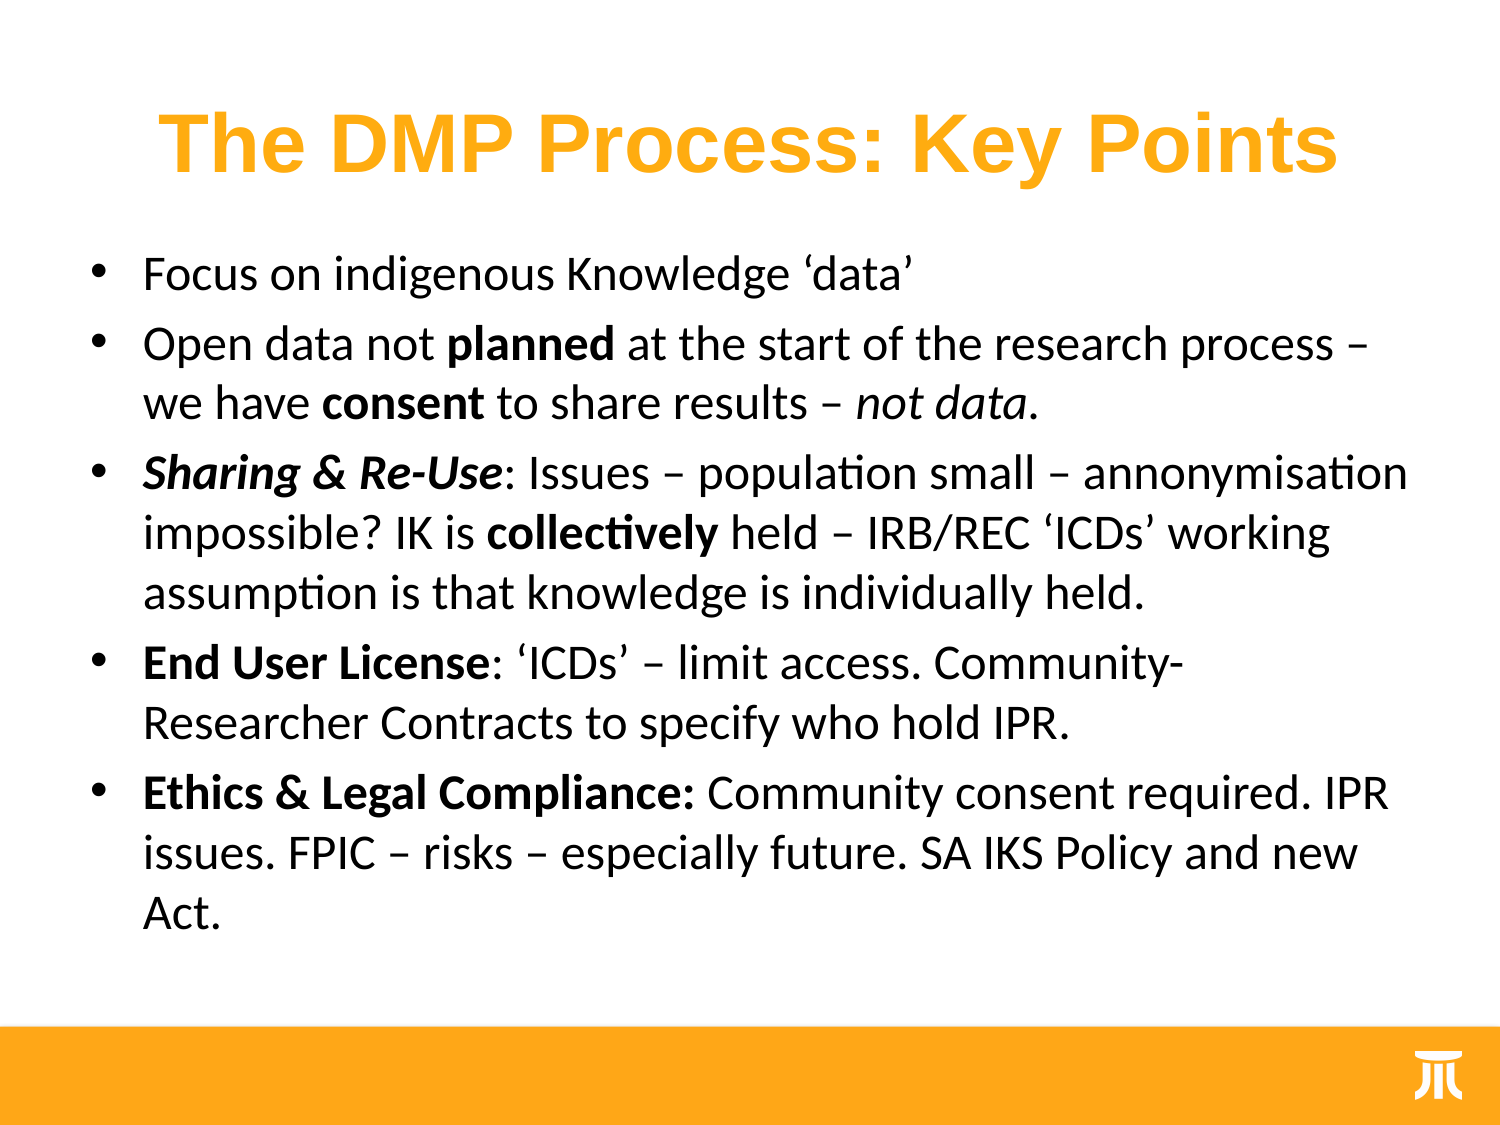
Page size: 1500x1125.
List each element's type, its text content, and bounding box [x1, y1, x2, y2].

picture [1414, 1050, 1462, 1100]
text_box [0, 1026, 1500, 1125]
list Focus on indigenous Knowledge ‘data’ Open data not planned at the start of the research process – we have consent to share results – not data. Sharing & Re-Use: Issues – population small – annonymisation impossible? IK is collectively held – IRB/REC ‘ICDs’ working assumption is that knowledge is individually held. End User License: ‘ICDs’ – limit access. Community-Researcher Contracts to specify who hold IPR. Ethics & Legal Compliance: Community consent required. IPR issues. FPIC – risks – especially future. SA IKS Policy and new Act. [75, 232, 1425, 1005]
title The DMP Process: Key Points [75, 45, 1425, 232]
